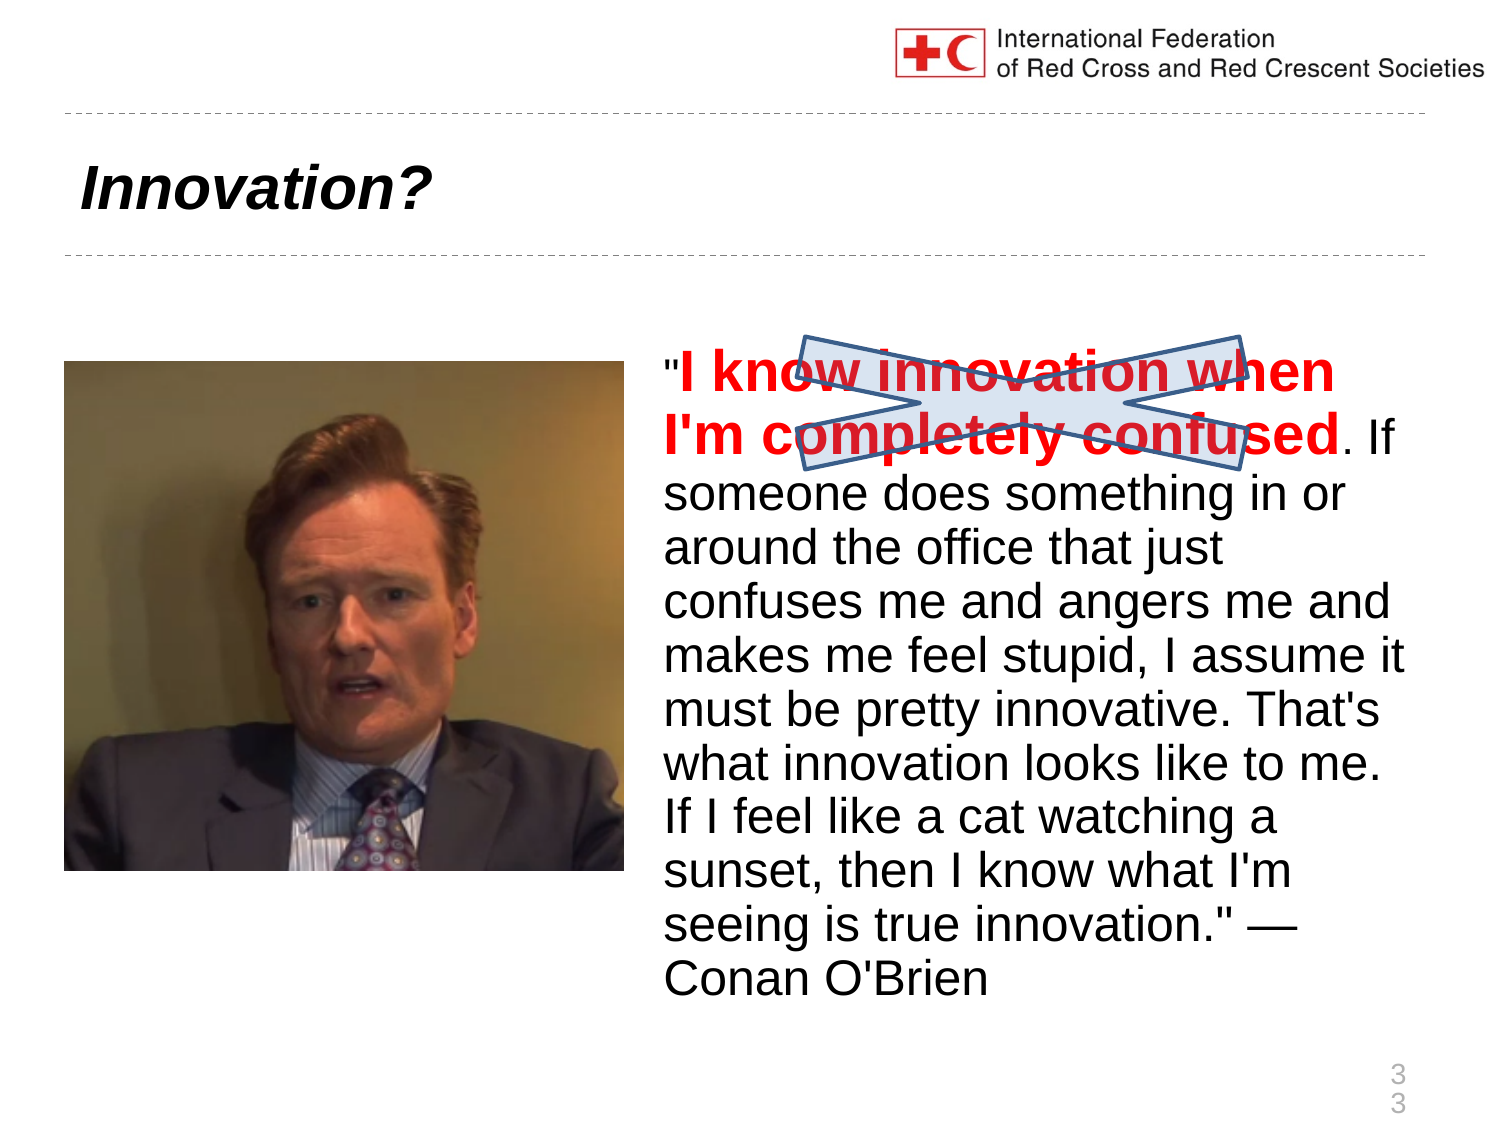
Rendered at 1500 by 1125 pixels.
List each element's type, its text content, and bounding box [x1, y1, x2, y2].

list "I know innovation when I'm completely confused. If someone does something in or around the office that just confuses me and angers me and makes me feel stupid, I assume it must be pretty innovative. That's what innovation looks like to me. If I feel like a cat watching a sunset, then I know what I'm seeing is true innovation." — Conan O'Brien [648, 333, 1424, 1060]
slide_number 33 [1375, 1048, 1425, 1097]
picture [880, 7, 1495, 98]
text_box [796, 336, 1248, 470]
title Innovation? [64, 136, 1424, 232]
picture [64, 361, 624, 872]
